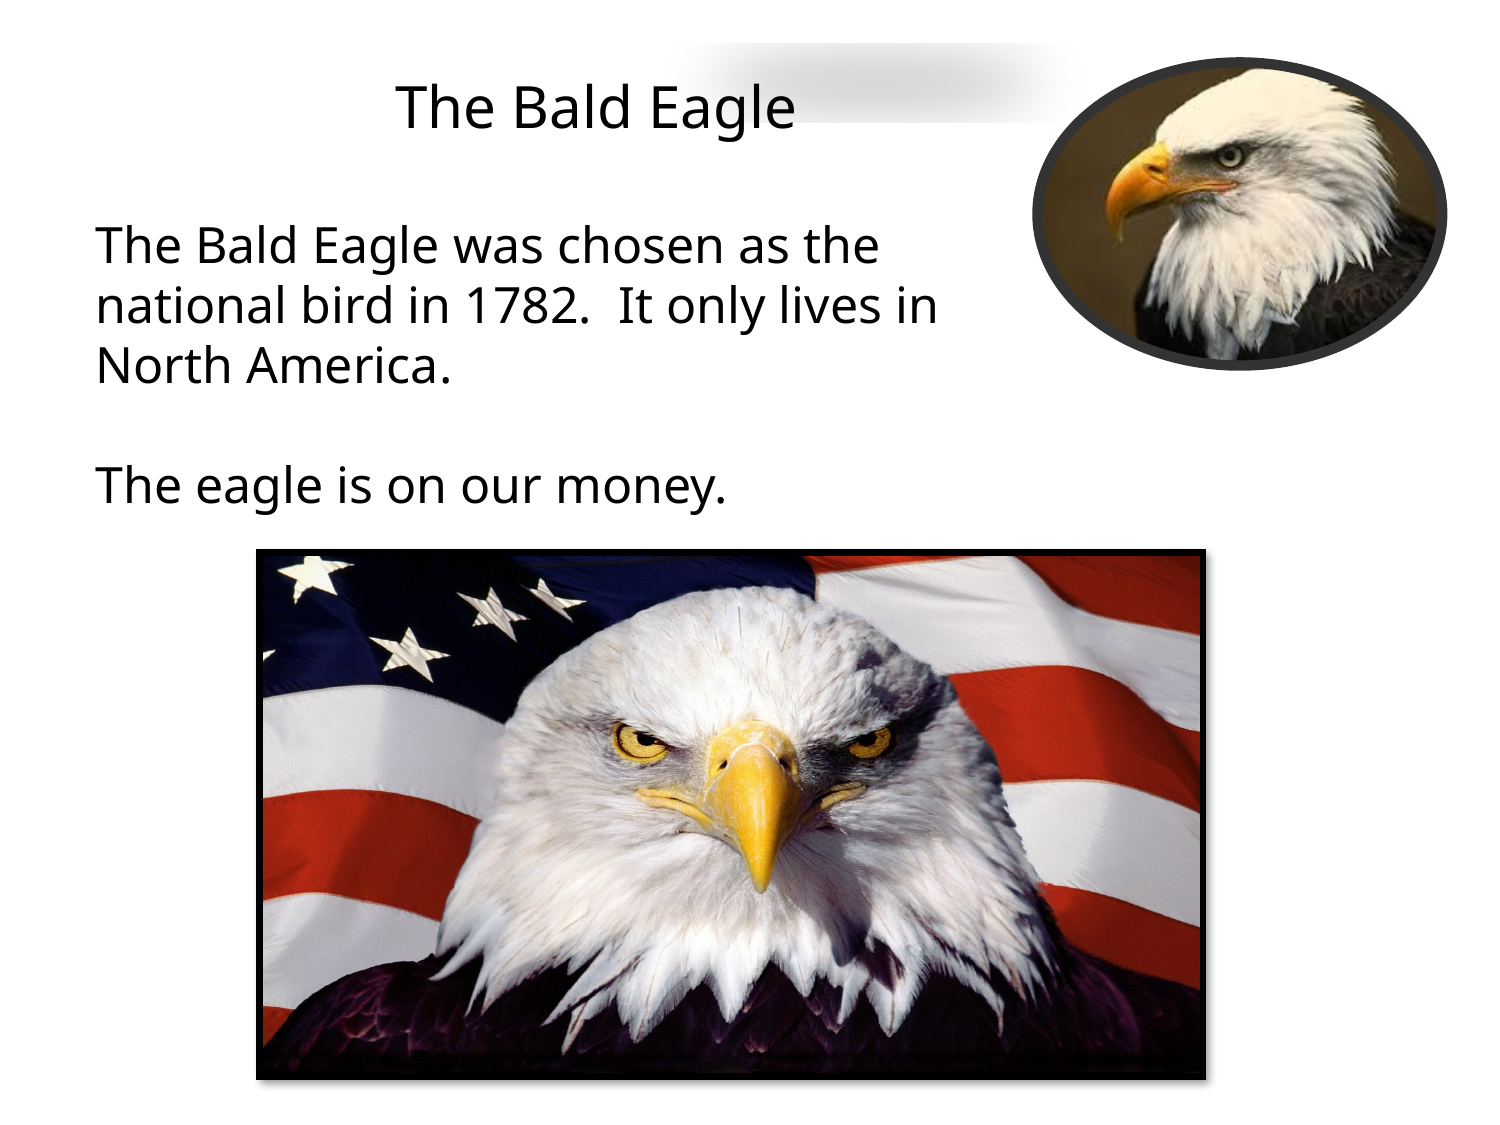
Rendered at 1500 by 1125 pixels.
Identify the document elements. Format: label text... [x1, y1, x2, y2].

text_box The Bald Eagle was chosen as the national bird in 1782. It only lives in North America. The eagle is on our money. [80, 206, 1044, 522]
picture [1037, 62, 1443, 366]
picture [262, 555, 1201, 1074]
text_box The Bald Eagle [380, 62, 828, 148]
